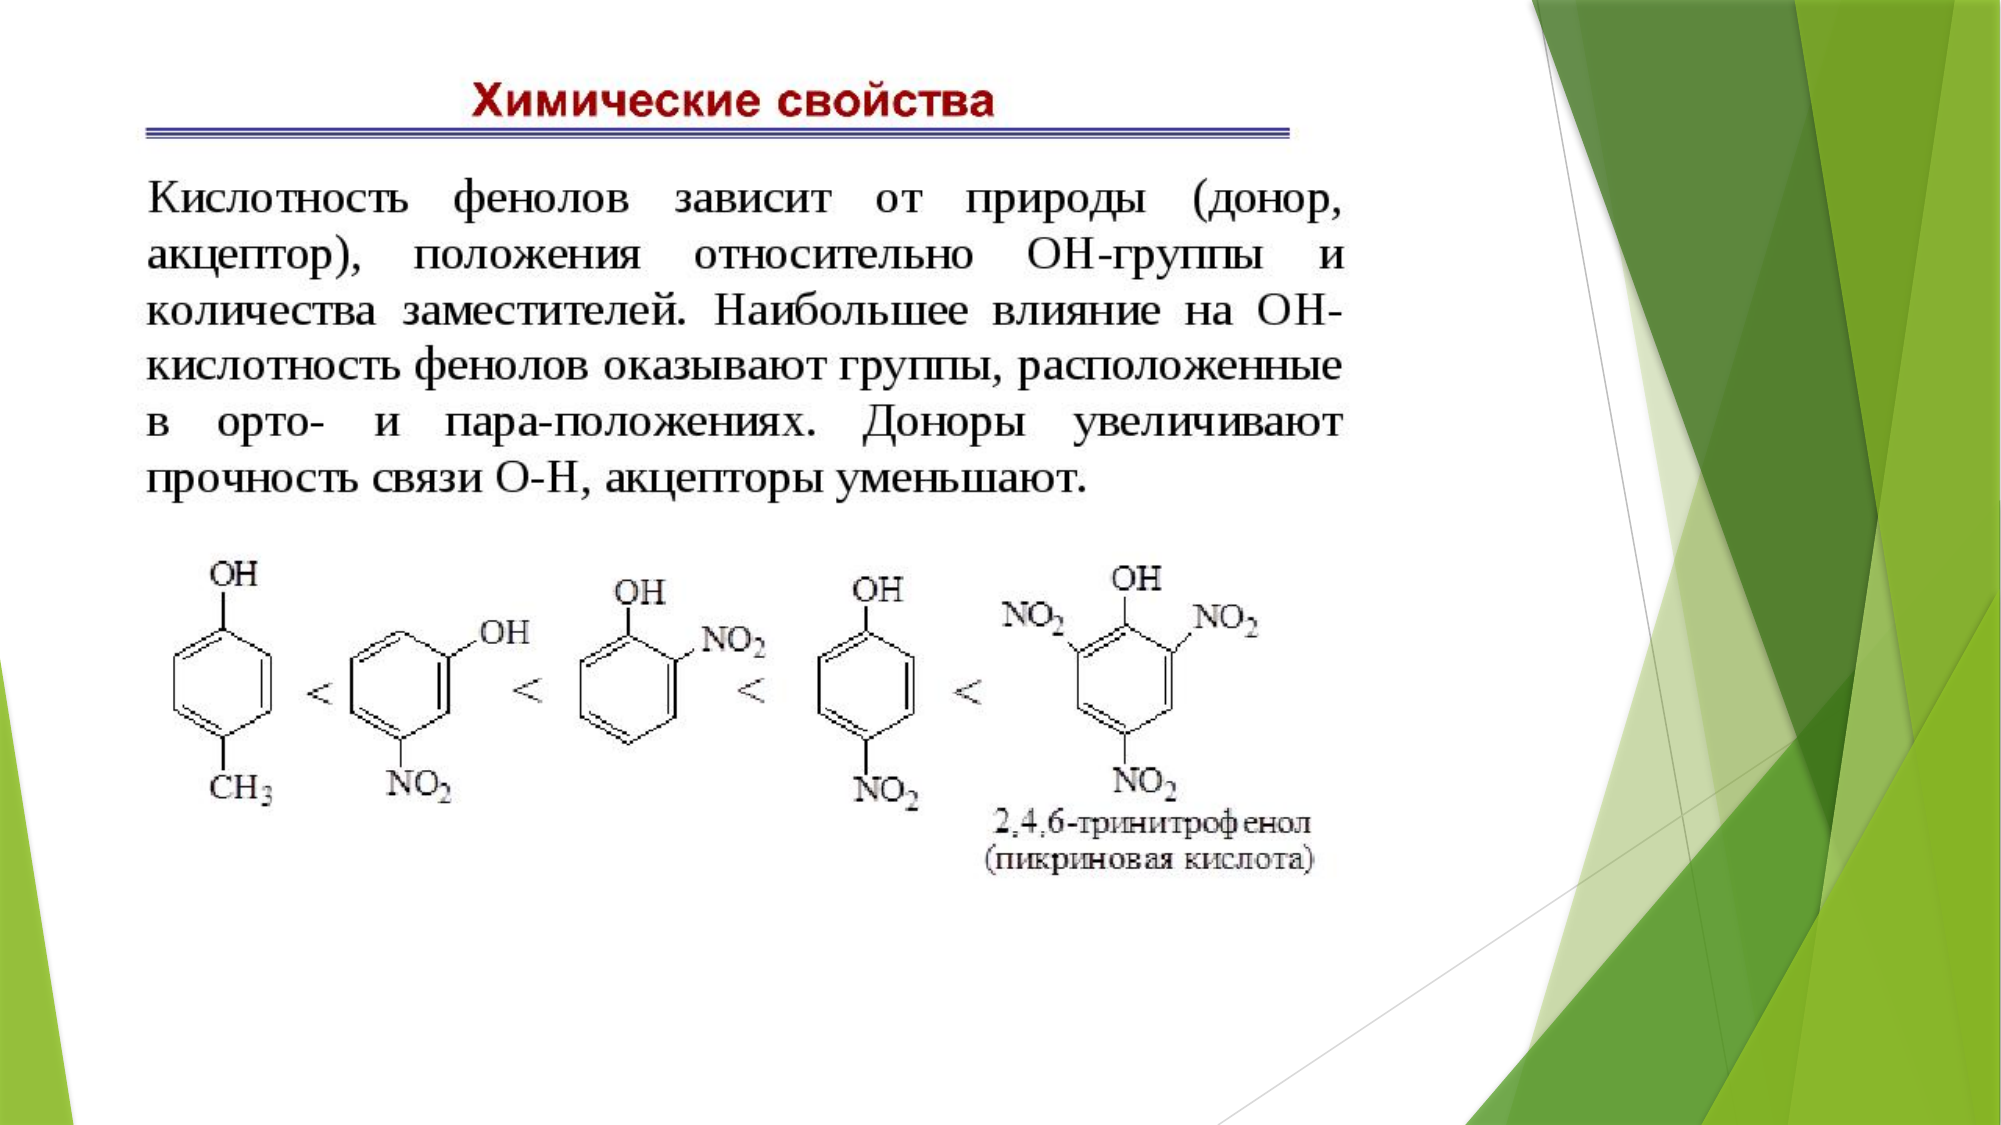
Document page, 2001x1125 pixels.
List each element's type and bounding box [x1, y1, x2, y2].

picture [110, 53, 1362, 992]
